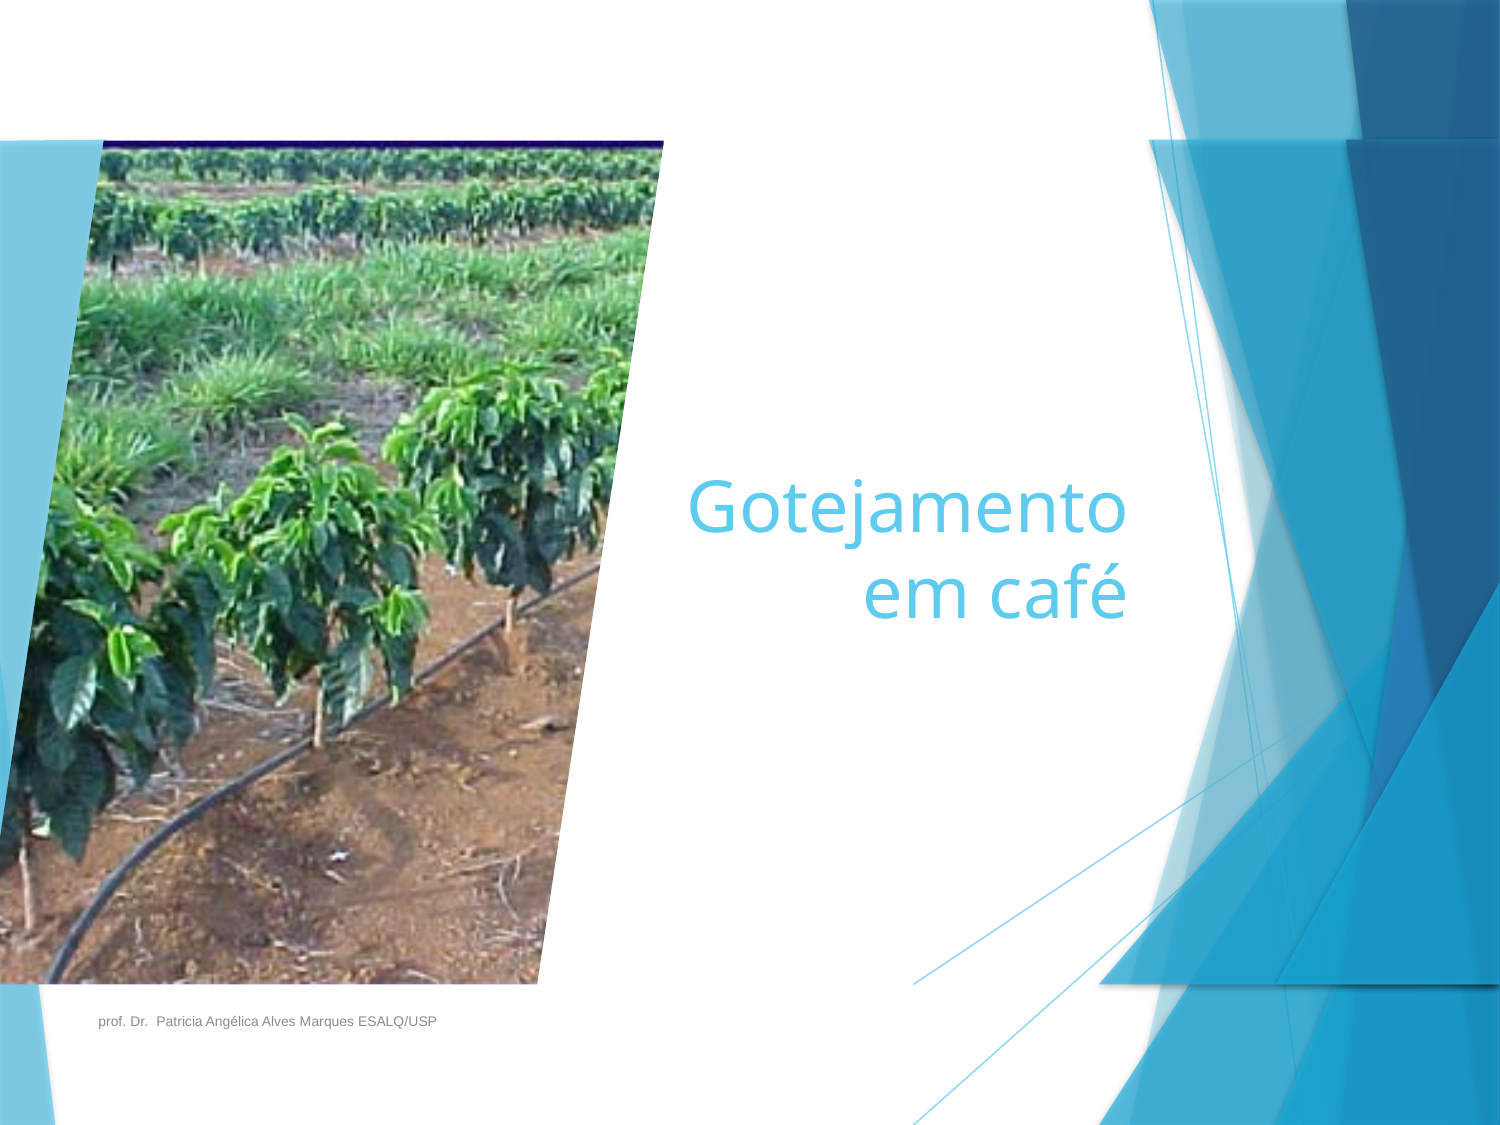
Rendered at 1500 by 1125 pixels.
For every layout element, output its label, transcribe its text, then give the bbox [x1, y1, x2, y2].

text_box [663, 139, 1500, 985]
footer prof. Dr. Patricia Angélica Alves Marques ESALQ/USP [83, 992, 859, 1051]
picture [0, 140, 665, 985]
